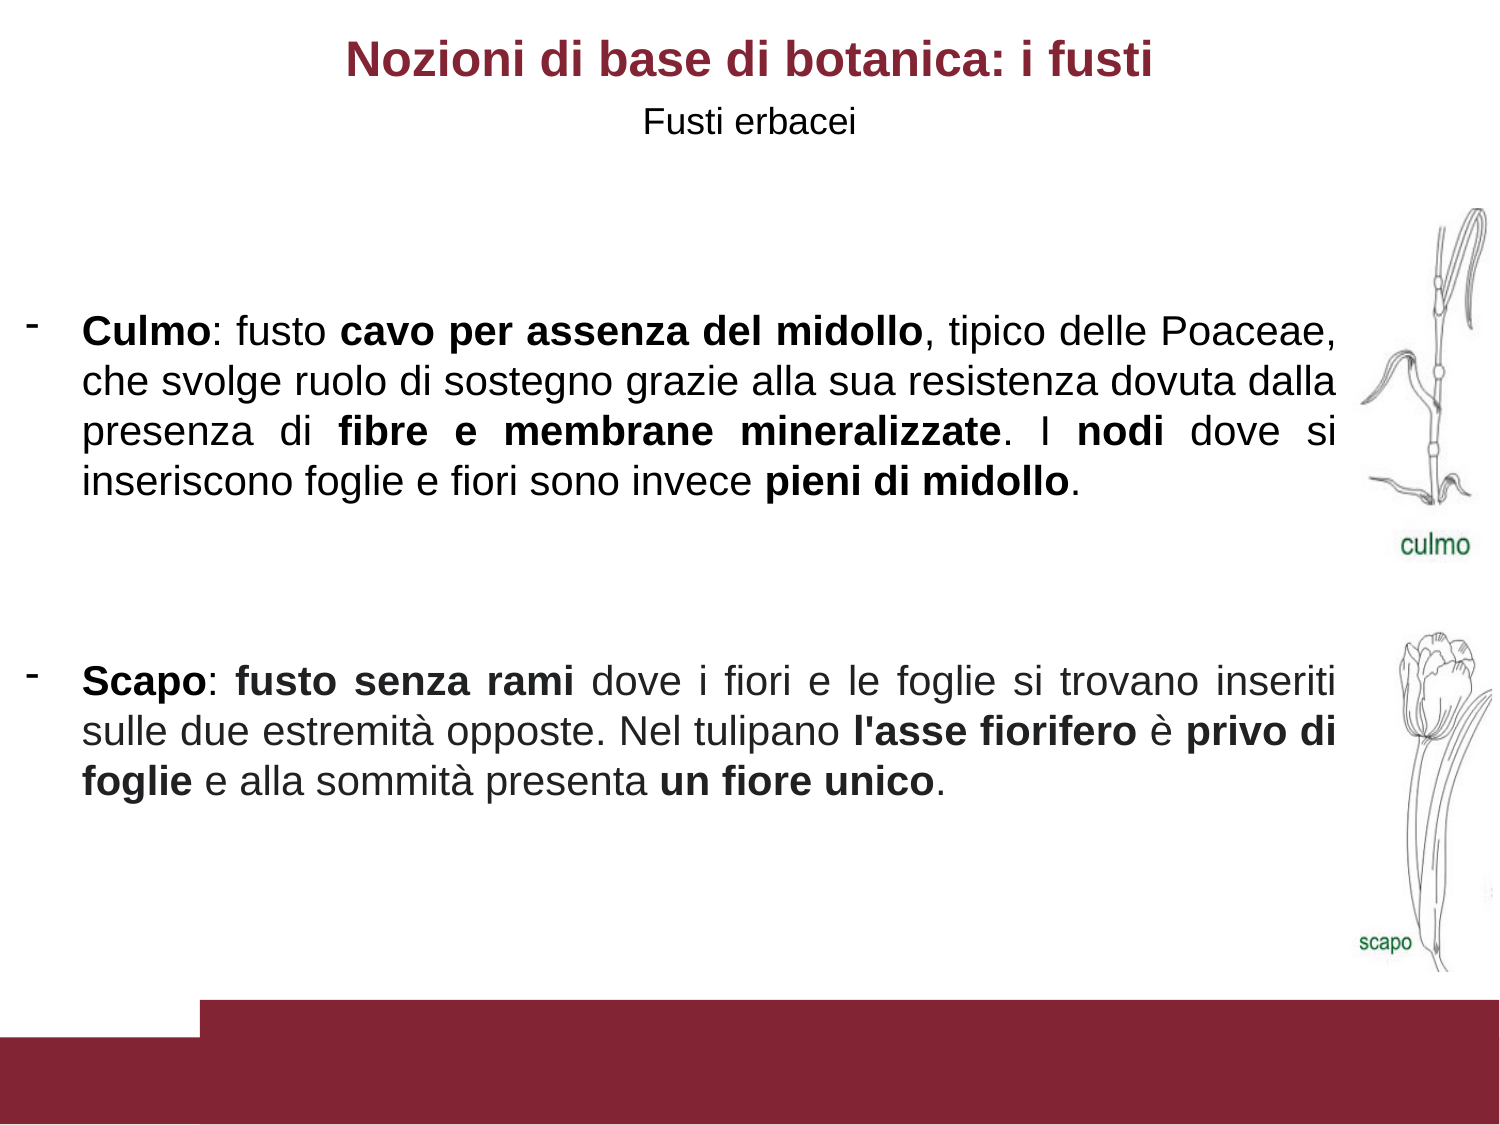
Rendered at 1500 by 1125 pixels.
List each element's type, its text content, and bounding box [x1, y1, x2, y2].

picture [1351, 207, 1493, 563]
text_box Fusti erbacei [627, 89, 872, 150]
text_box Culmo: fusto cavo per assenza del midollo, tipico delle Poaceae, che svolge ruolo di sostegno grazie alla sua resistenza dovuta dalla presenza di fibre e membrane mineralizzate. I nodi dove si inseriscono foglie e fiori sono invece pieni di midollo. Scapo: fusto senza rami dove i fiori e le foglie si trovano inseriti sulle due estremità opposte. Nel tulipano l'asse fiorifero è privo di foglie e alla sommità presenta un fiore unico. [10, 196, 1352, 812]
picture [1348, 628, 1493, 977]
text_box Nozioni di base di botanica: i fusti [295, 19, 1205, 90]
